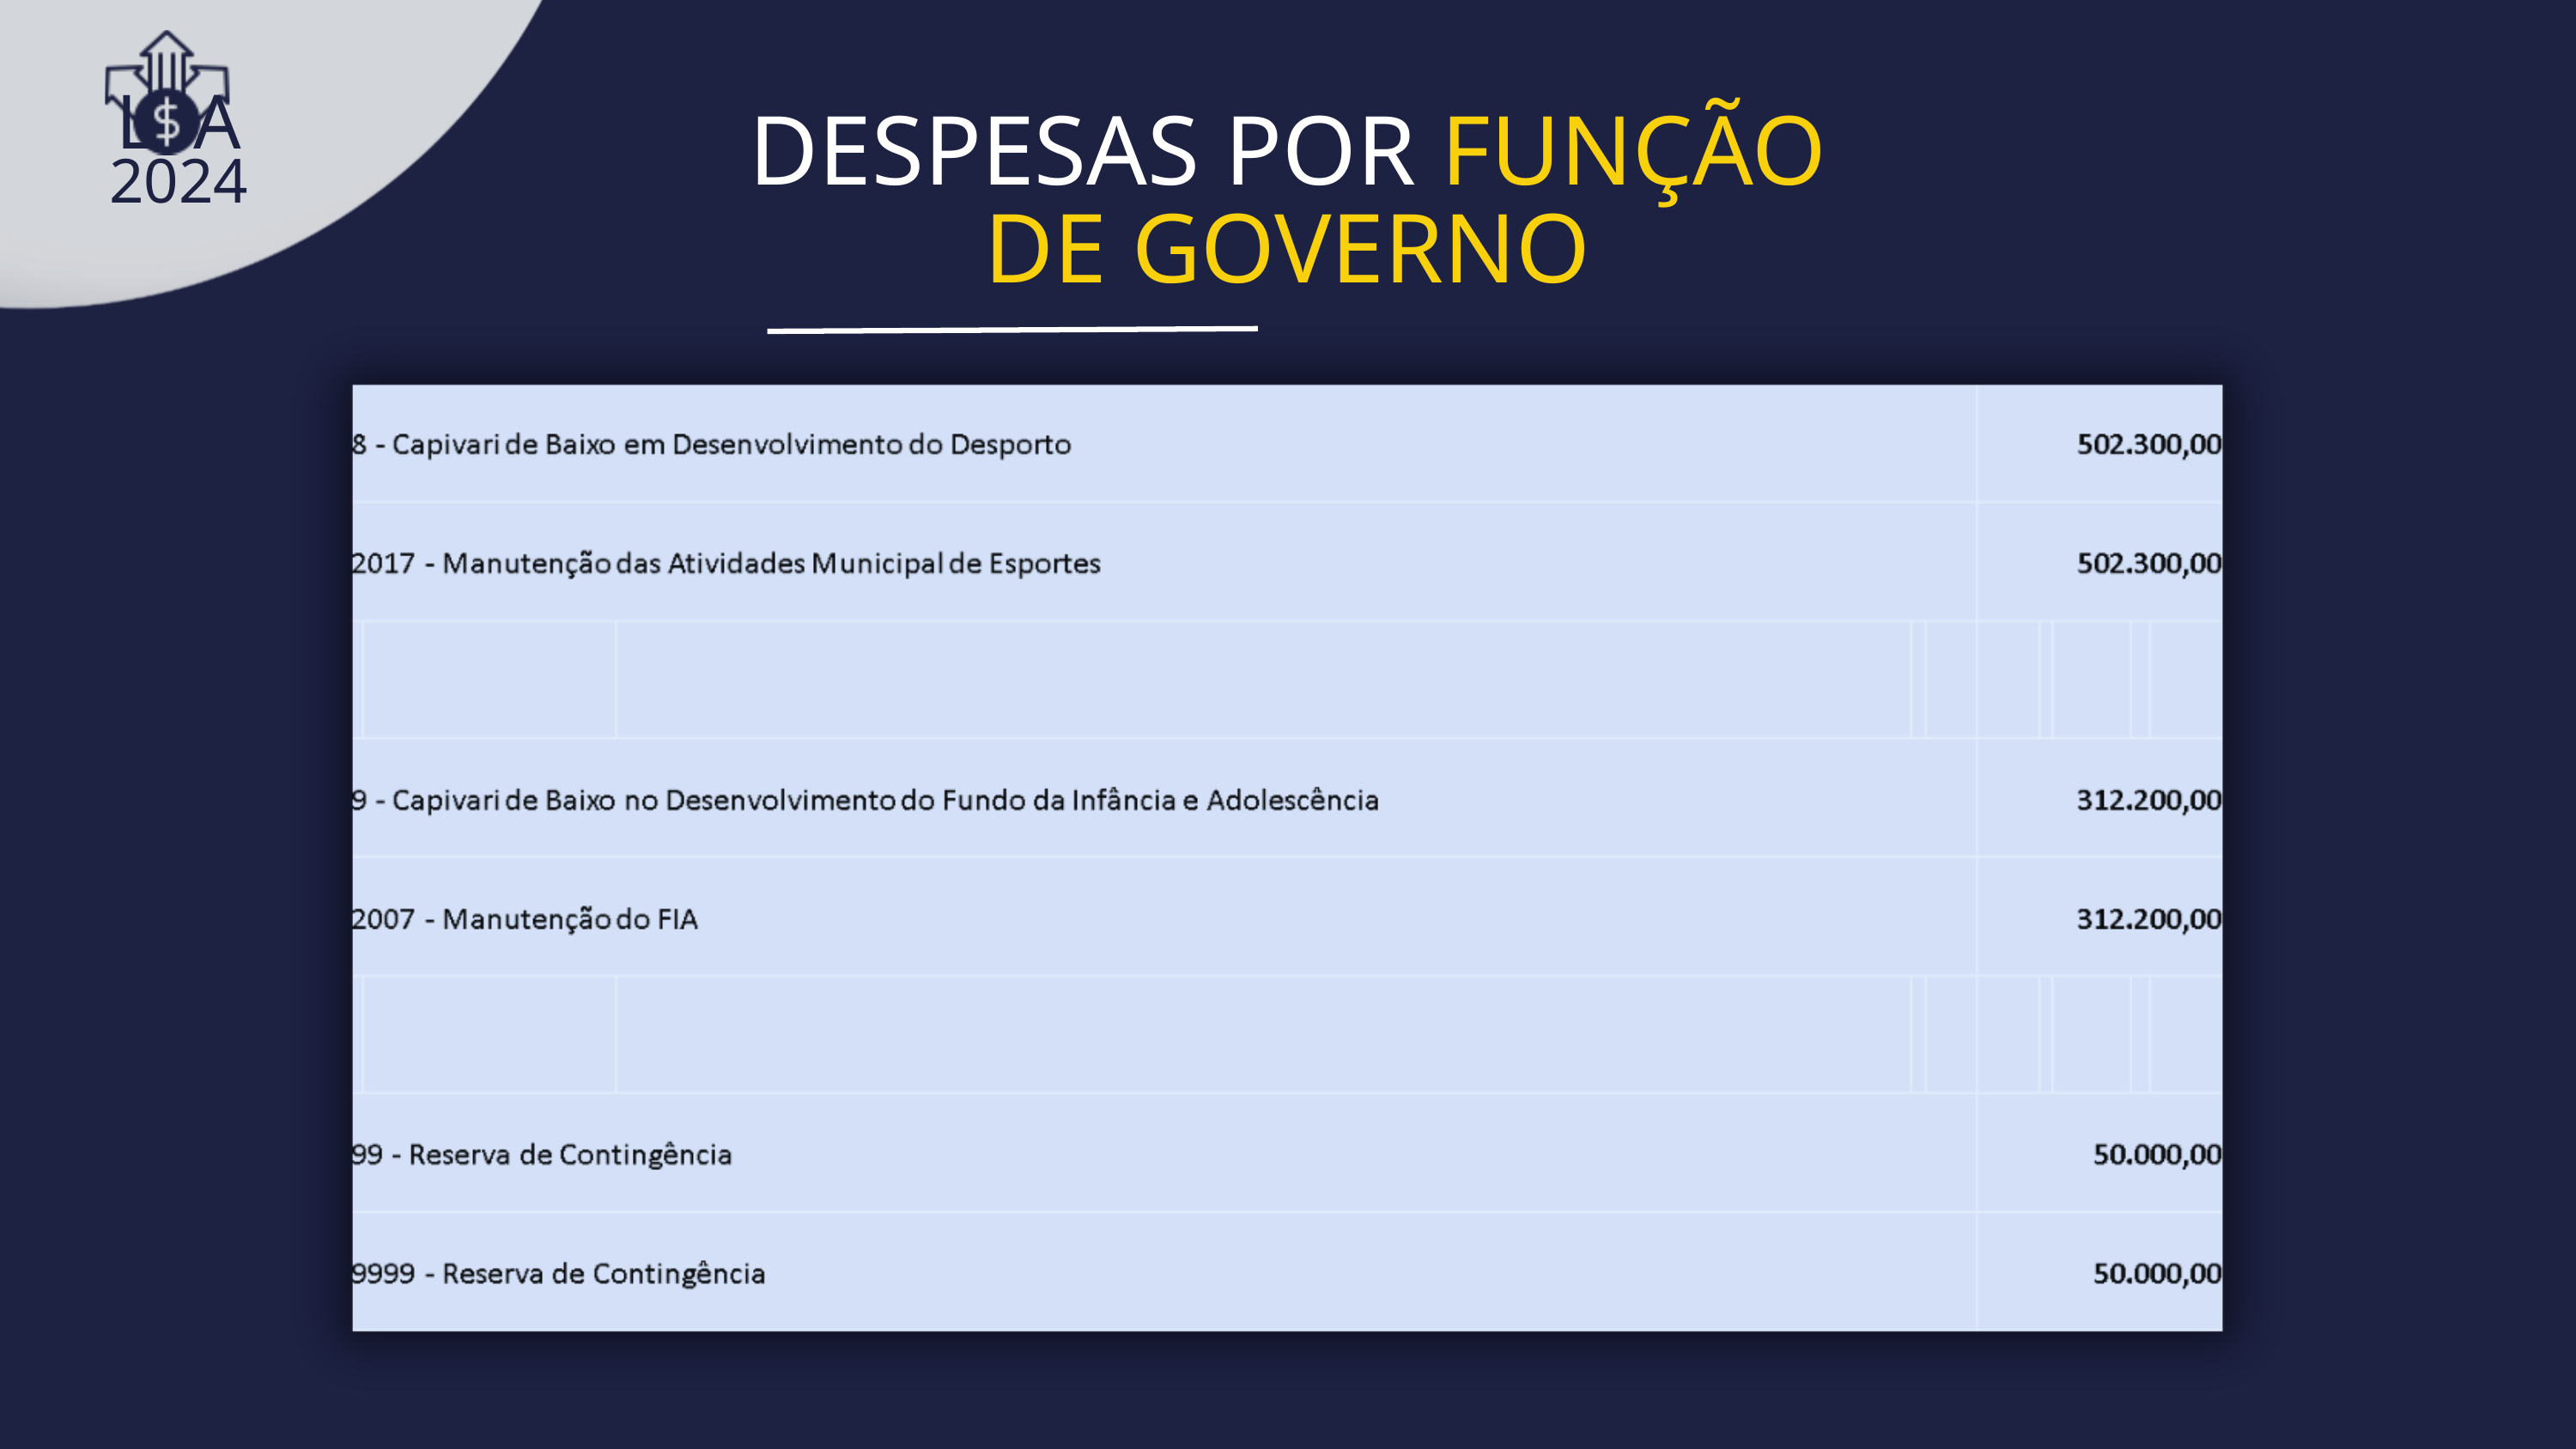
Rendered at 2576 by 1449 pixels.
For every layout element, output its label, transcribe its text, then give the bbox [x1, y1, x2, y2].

text_box [210, 312, 2366, 1404]
text_box DESPESAS POR FUNÇÃO DE GOVERNO [724, 106, 1851, 302]
text_box [0, 0, 611, 311]
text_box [31, 29, 327, 222]
